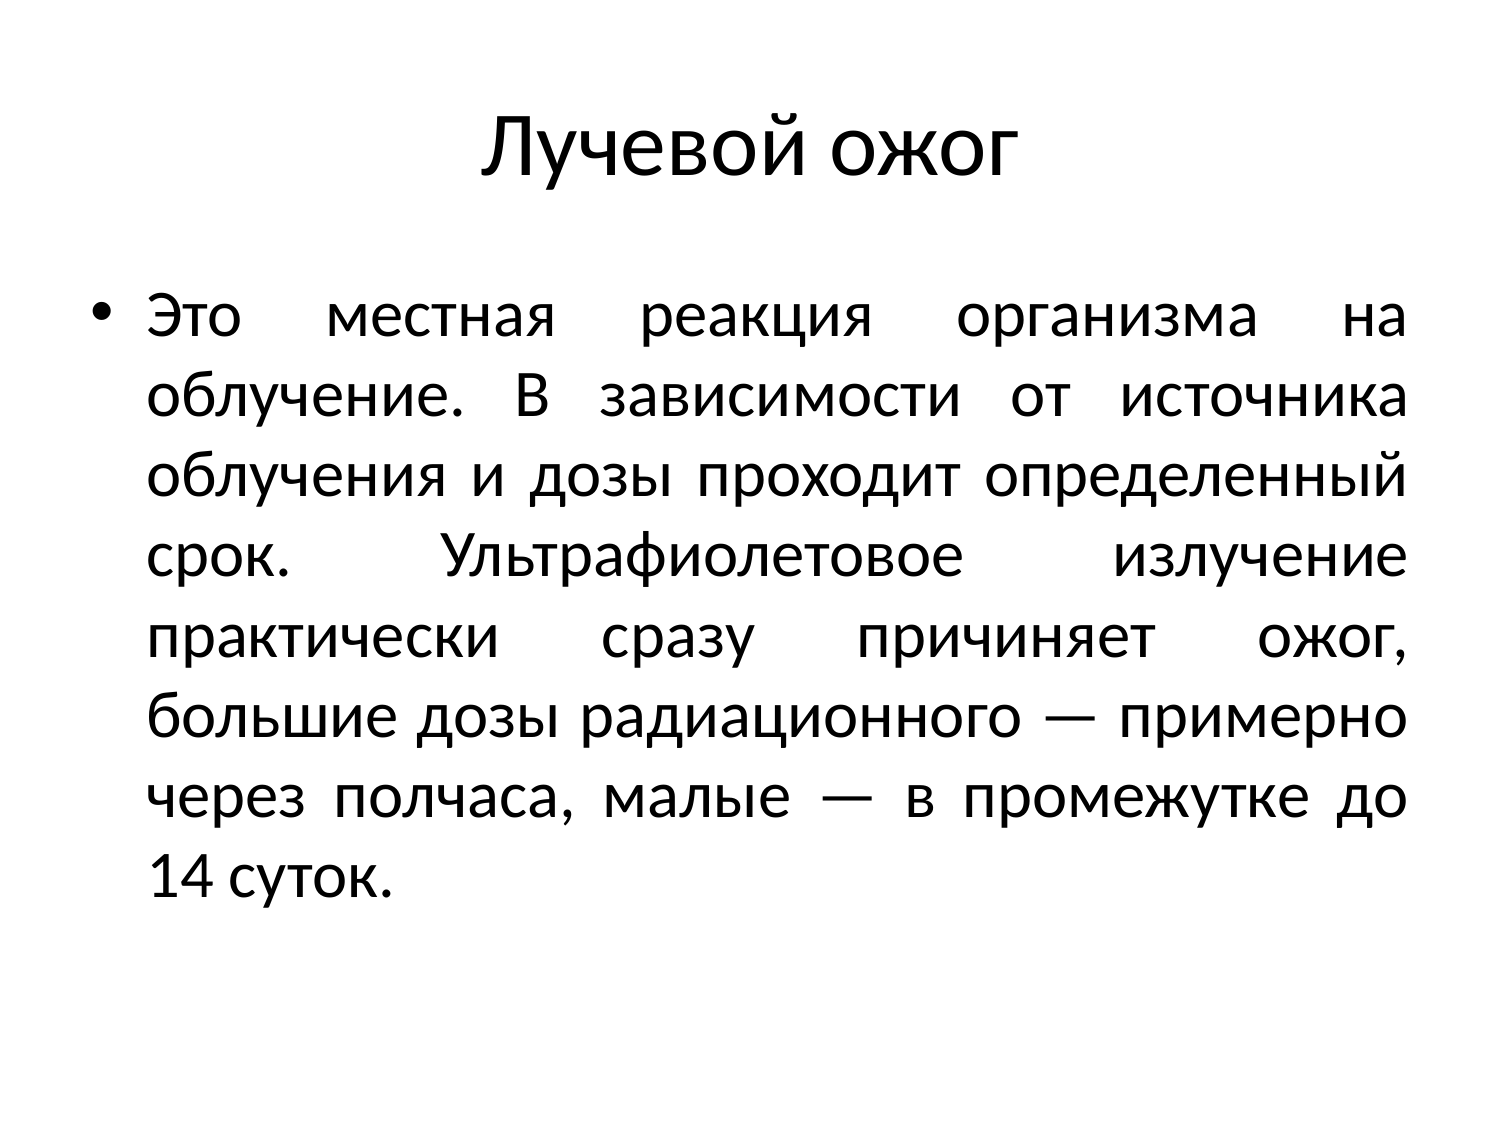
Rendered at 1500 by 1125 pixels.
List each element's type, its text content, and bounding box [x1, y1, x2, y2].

list Это местная реакция организма на облучение. В зависи­мости от источника облучения и дозы проходит определенный срок. Ульт­рафиолетовое излучение практически сразу причиняет ожог, большие дозы радиационного — примерно через полчаса, малые — в промежутке до 14 суток. [75, 262, 1425, 1005]
title Лучевой ожог [75, 45, 1425, 233]
